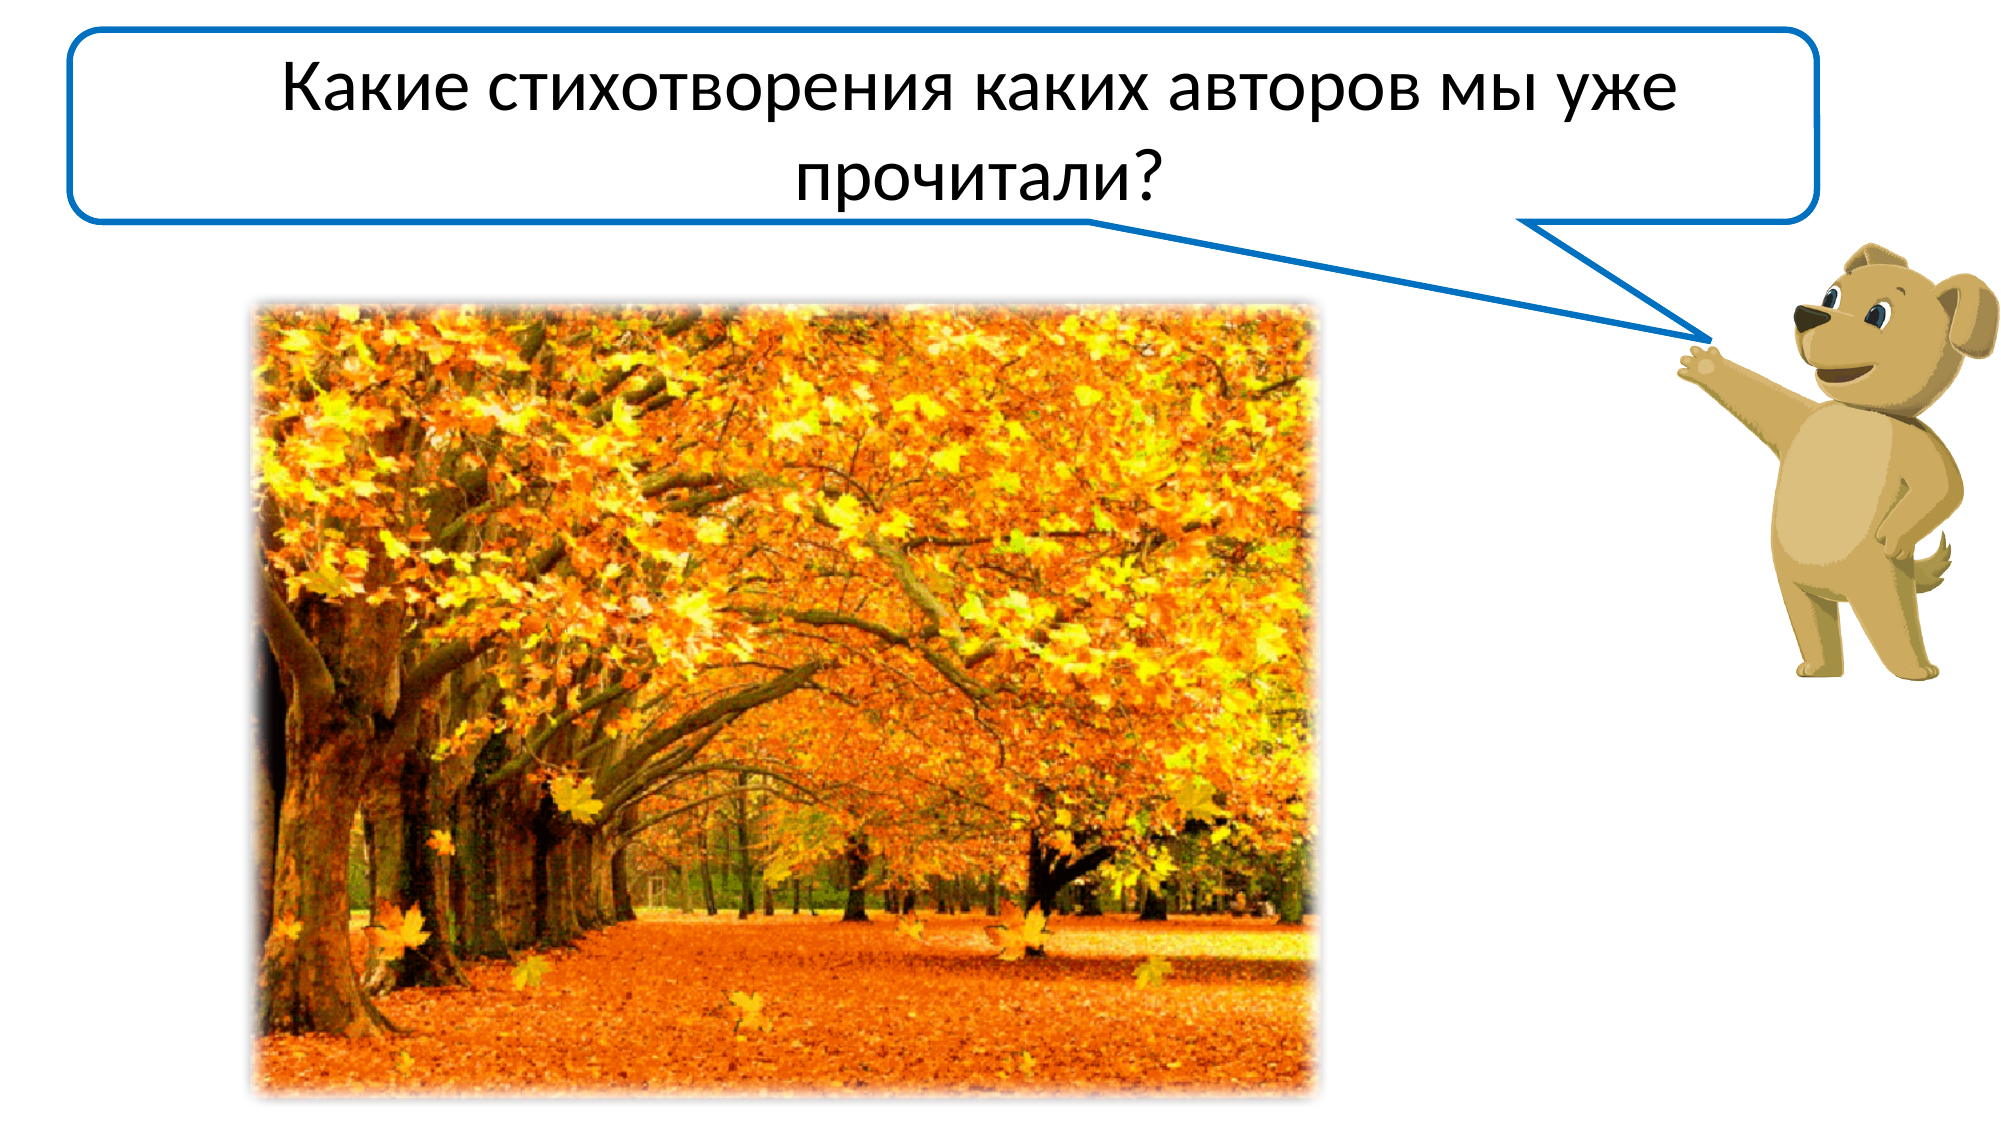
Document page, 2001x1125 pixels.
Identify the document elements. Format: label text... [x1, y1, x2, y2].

picture [1676, 242, 2000, 684]
picture [241, 292, 1329, 1109]
text_box Какие стихотворения каких авторов мы уже прочитали? [68, 28, 1818, 336]
